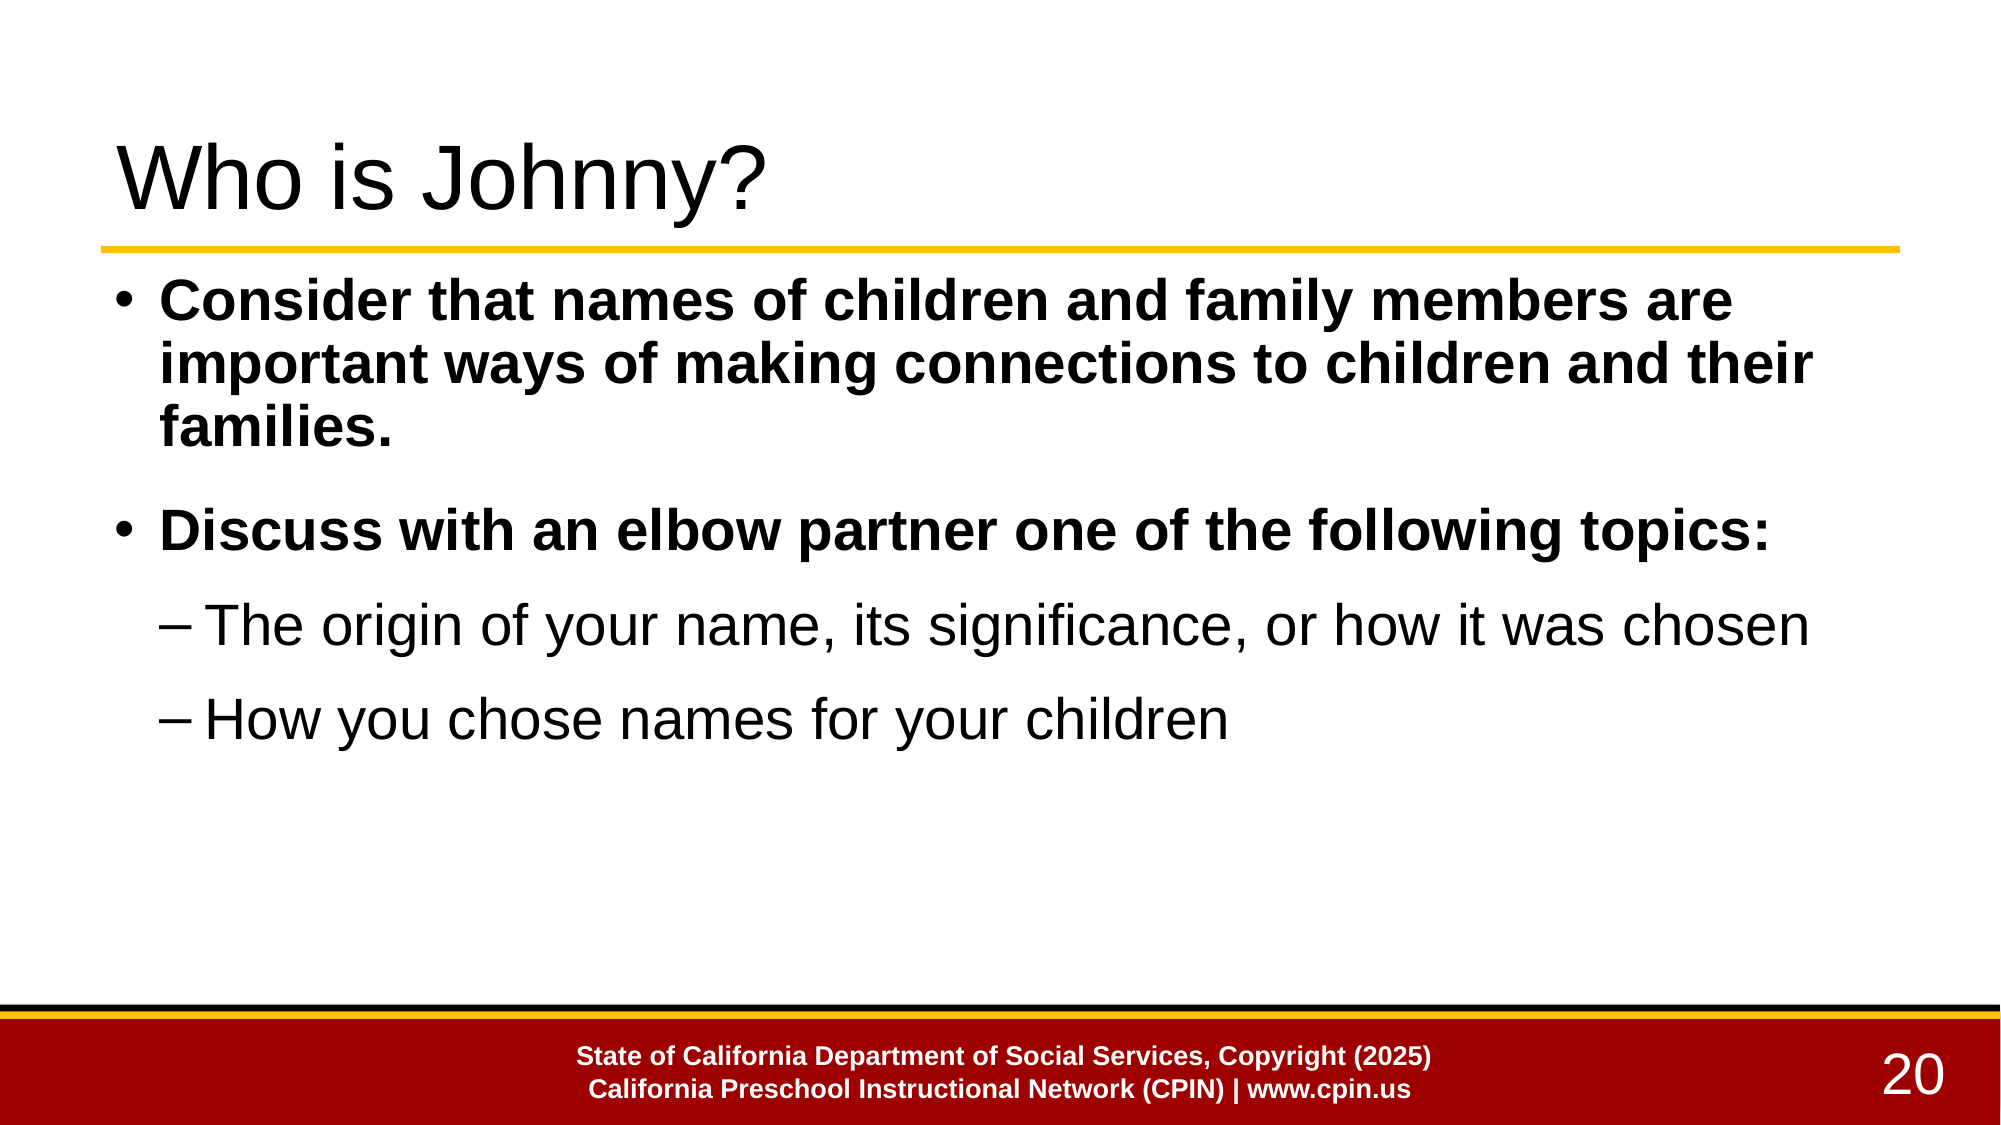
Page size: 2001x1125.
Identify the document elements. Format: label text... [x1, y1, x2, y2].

title Who is Johnny? [101, 54, 1900, 236]
list Consider that names of children and family members are important ways of making connections to children and their families. Discuss with an elbow partner one of the following topics: The origin of your name, its significance, or how it was chosen How you chose names for your children [99, 262, 1900, 1005]
